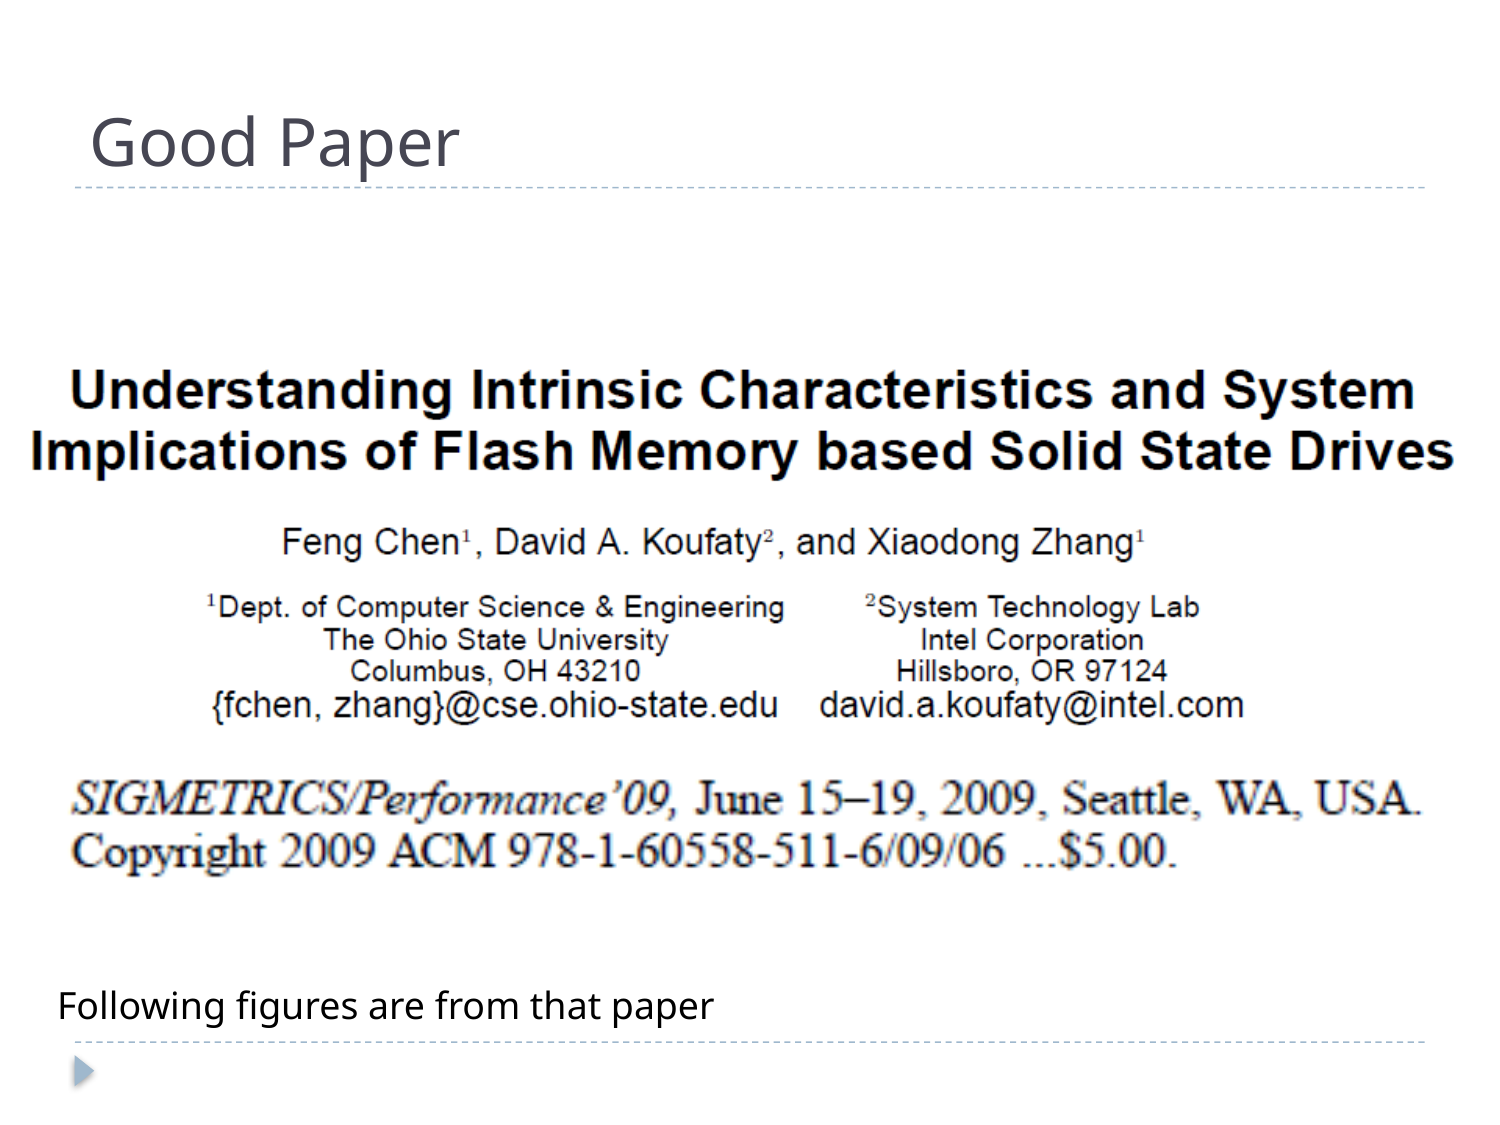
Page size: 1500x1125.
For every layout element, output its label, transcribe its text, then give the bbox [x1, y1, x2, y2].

title Good Paper [75, 24, 1425, 188]
picture [54, 768, 1455, 897]
text_box Following figures are from that paper [42, 974, 730, 1035]
picture [0, 359, 1500, 766]
